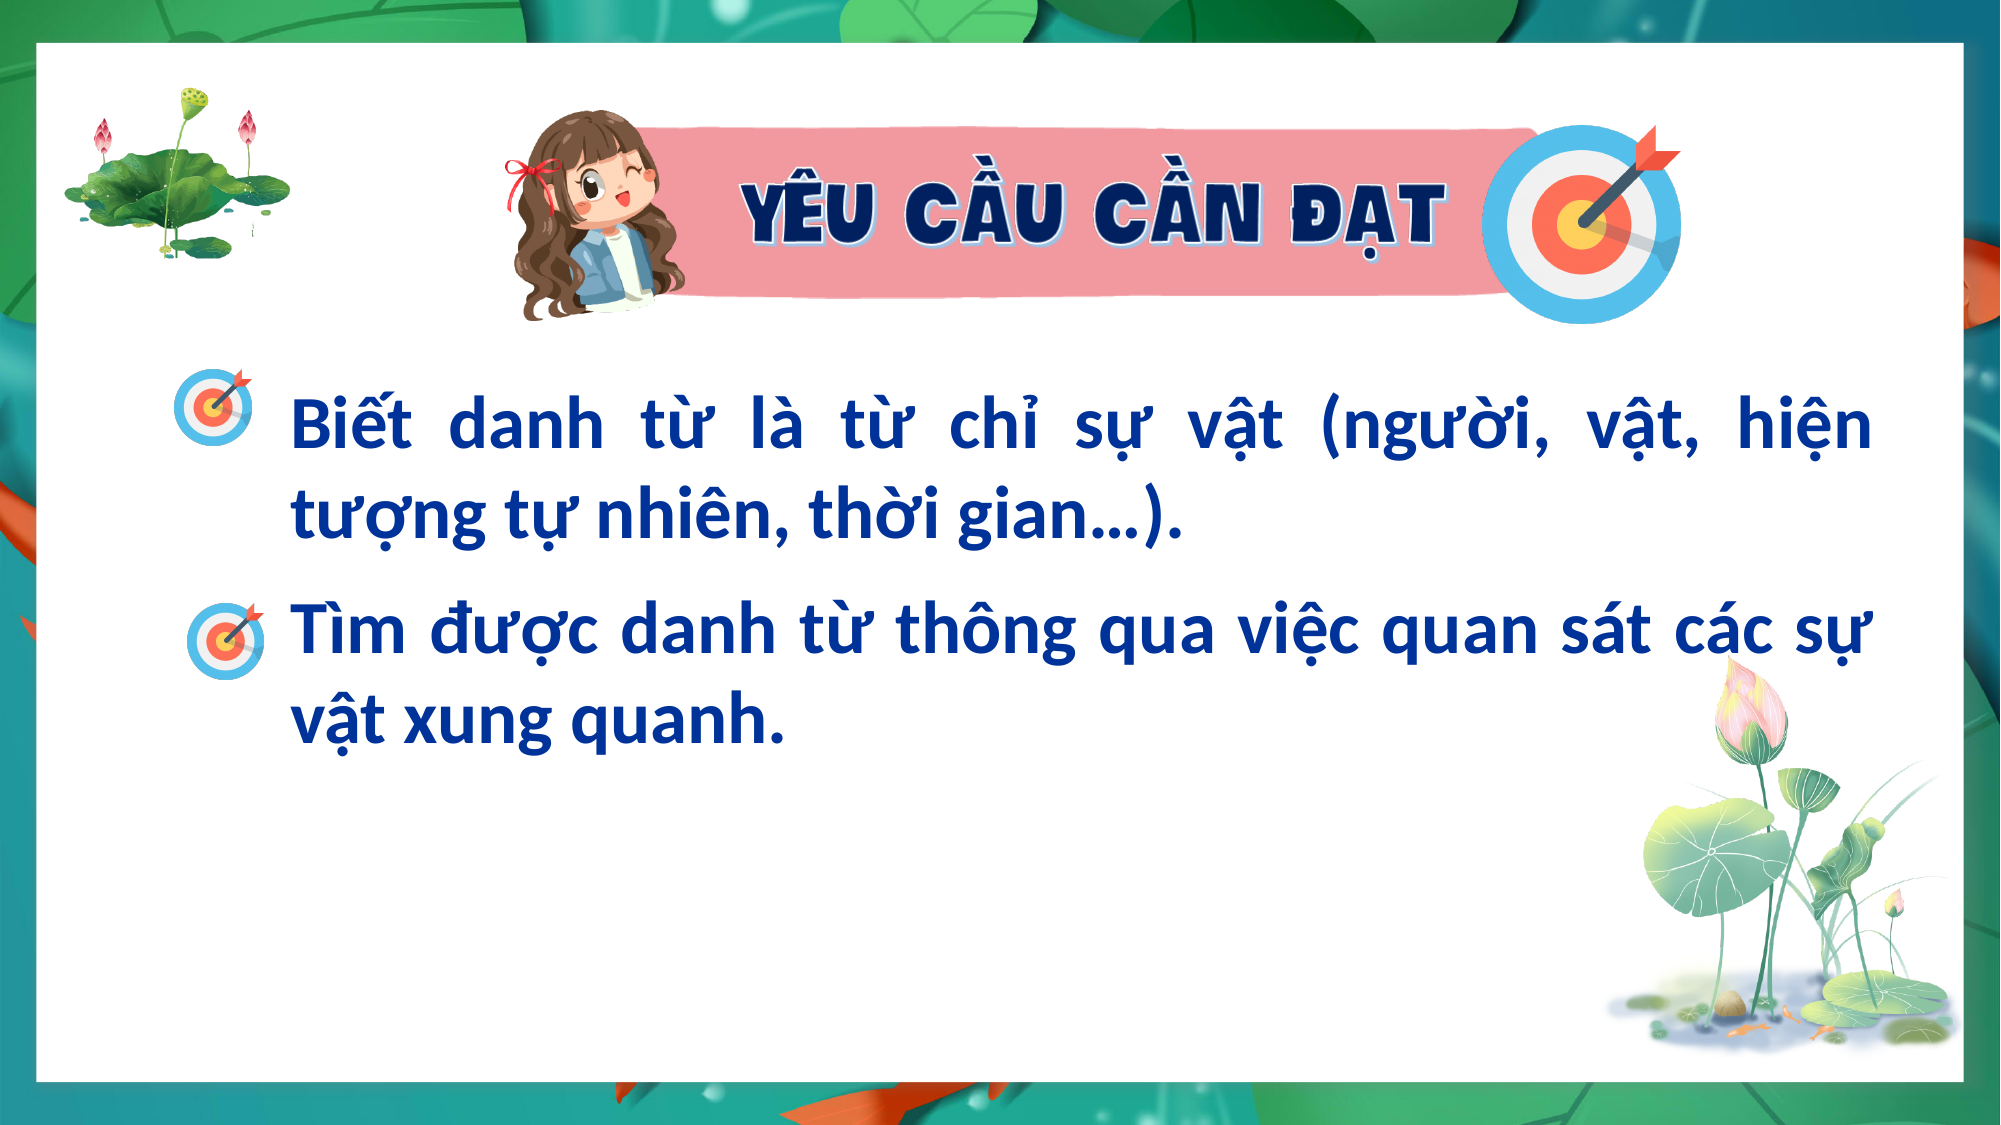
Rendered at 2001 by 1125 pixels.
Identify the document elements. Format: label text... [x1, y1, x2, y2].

text_box Biết danh từ là từ chỉ sự vật (người, vật, hiện tượng tự nhiên, thời gian…). Tìm được danh từ thông qua việc quan sát các sự vật xung quanh. [200, 365, 1891, 766]
picture [0, 0, 2000, 1125]
